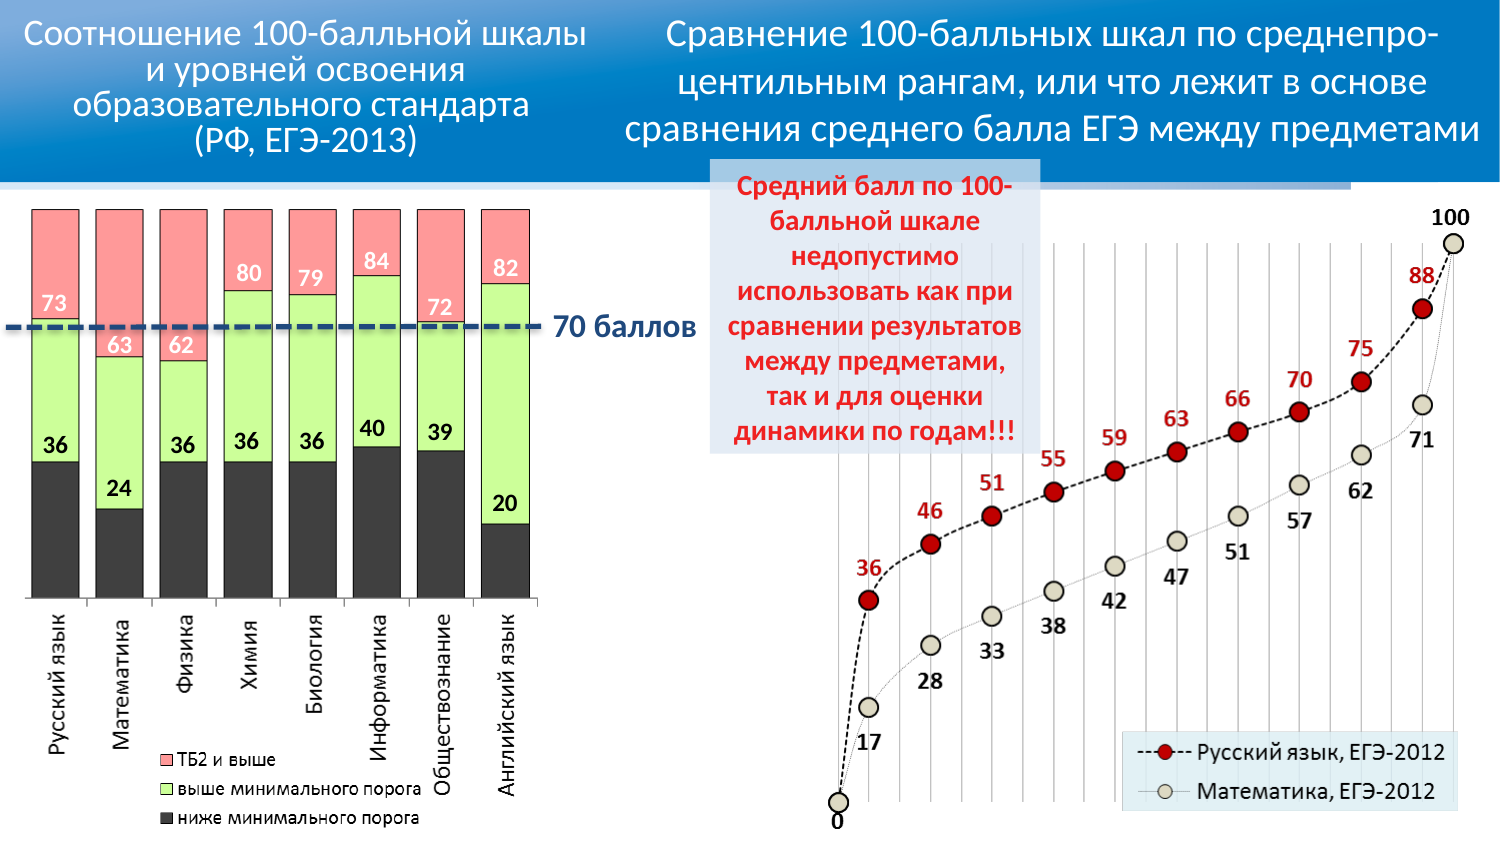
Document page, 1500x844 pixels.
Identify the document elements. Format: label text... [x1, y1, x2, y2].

picture [0, 0, 1500, 840]
text_box Средний балл по 100-балльной шкале недопустимо использовать как при сравнении результатов между предметами, так и для оценки динамики по годам!!! [709, 198, 807, 454]
picture [24, 328, 543, 843]
text_box 70 баллов [547, 297, 709, 352]
